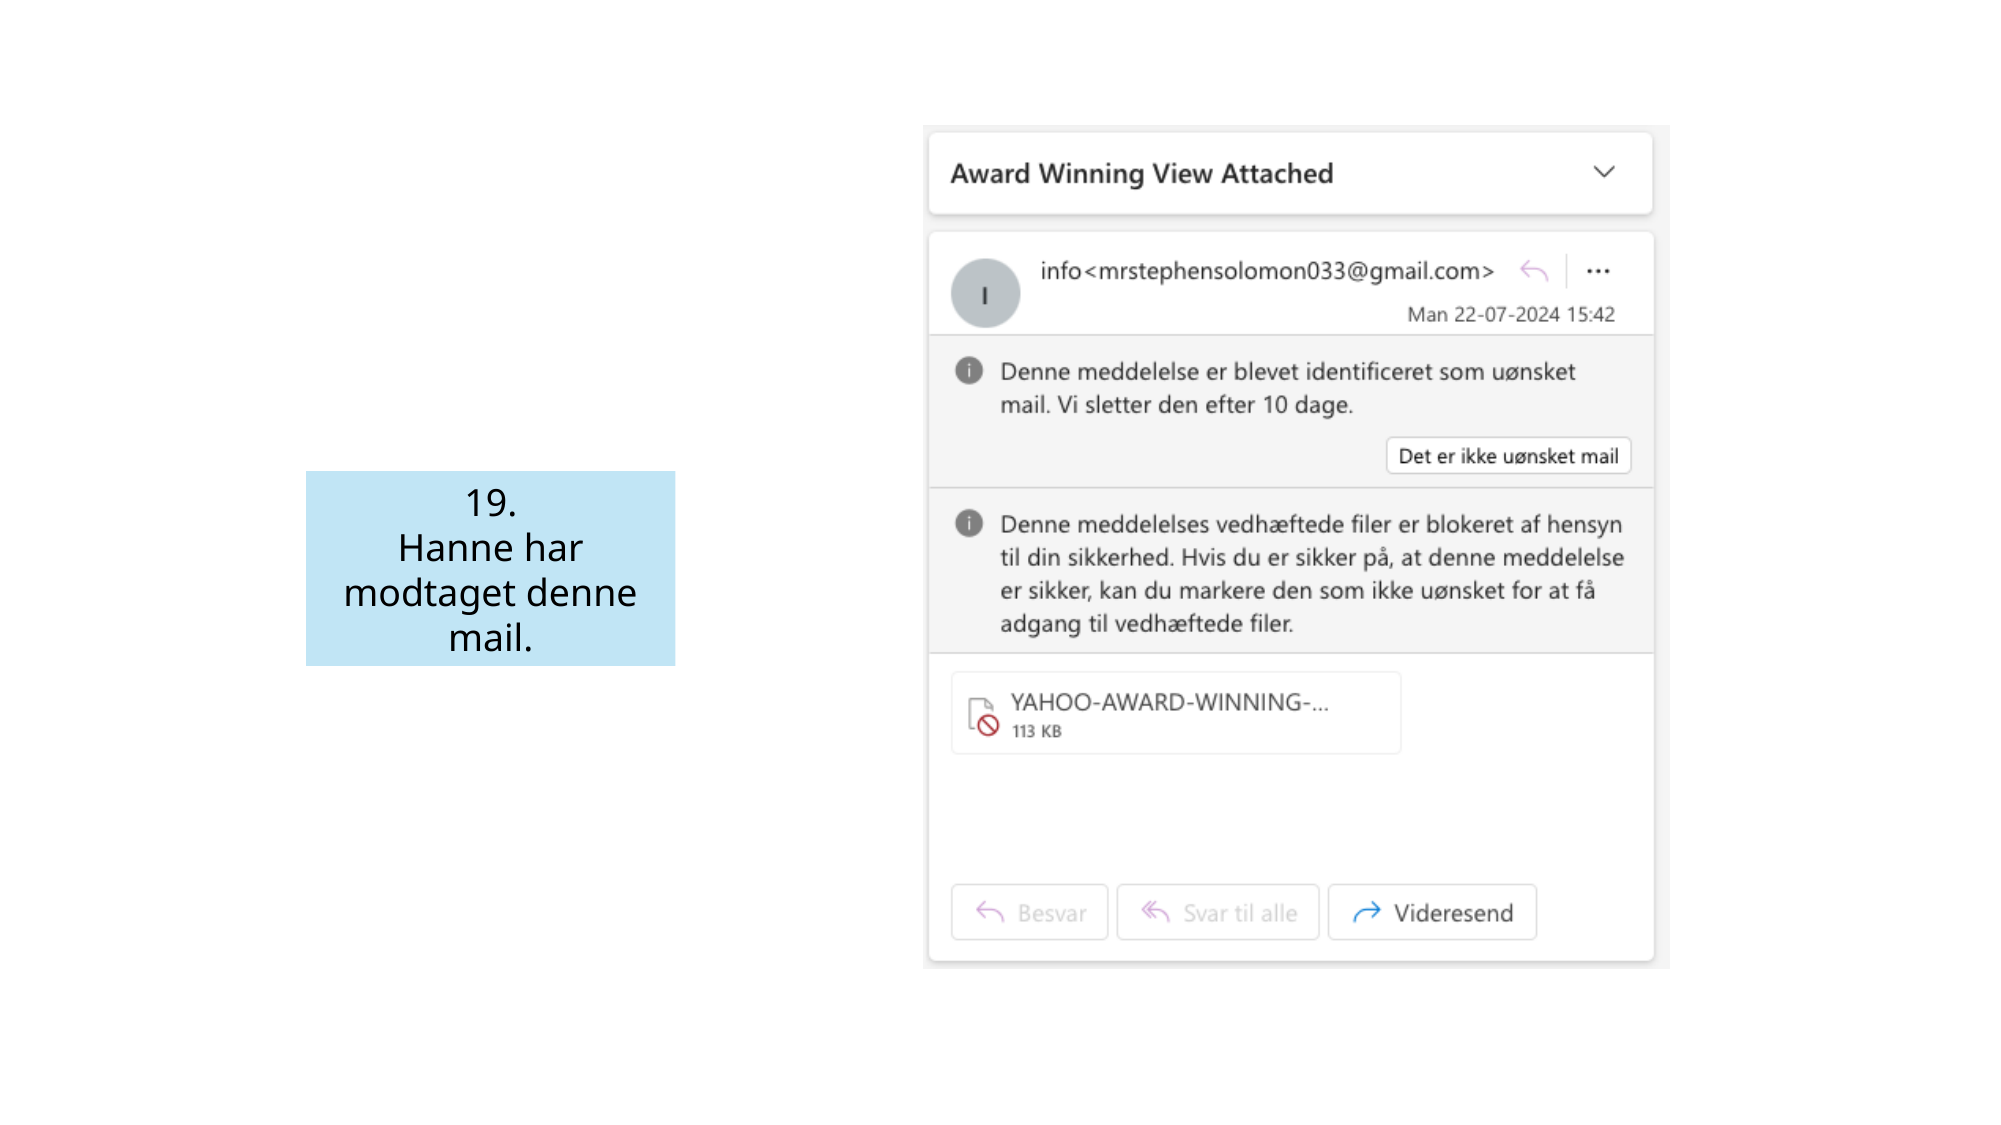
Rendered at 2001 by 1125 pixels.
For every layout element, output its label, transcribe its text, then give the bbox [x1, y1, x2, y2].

picture [923, 124, 1671, 970]
text_box 19. Hanne har modtaget denne mail. [306, 471, 676, 666]
